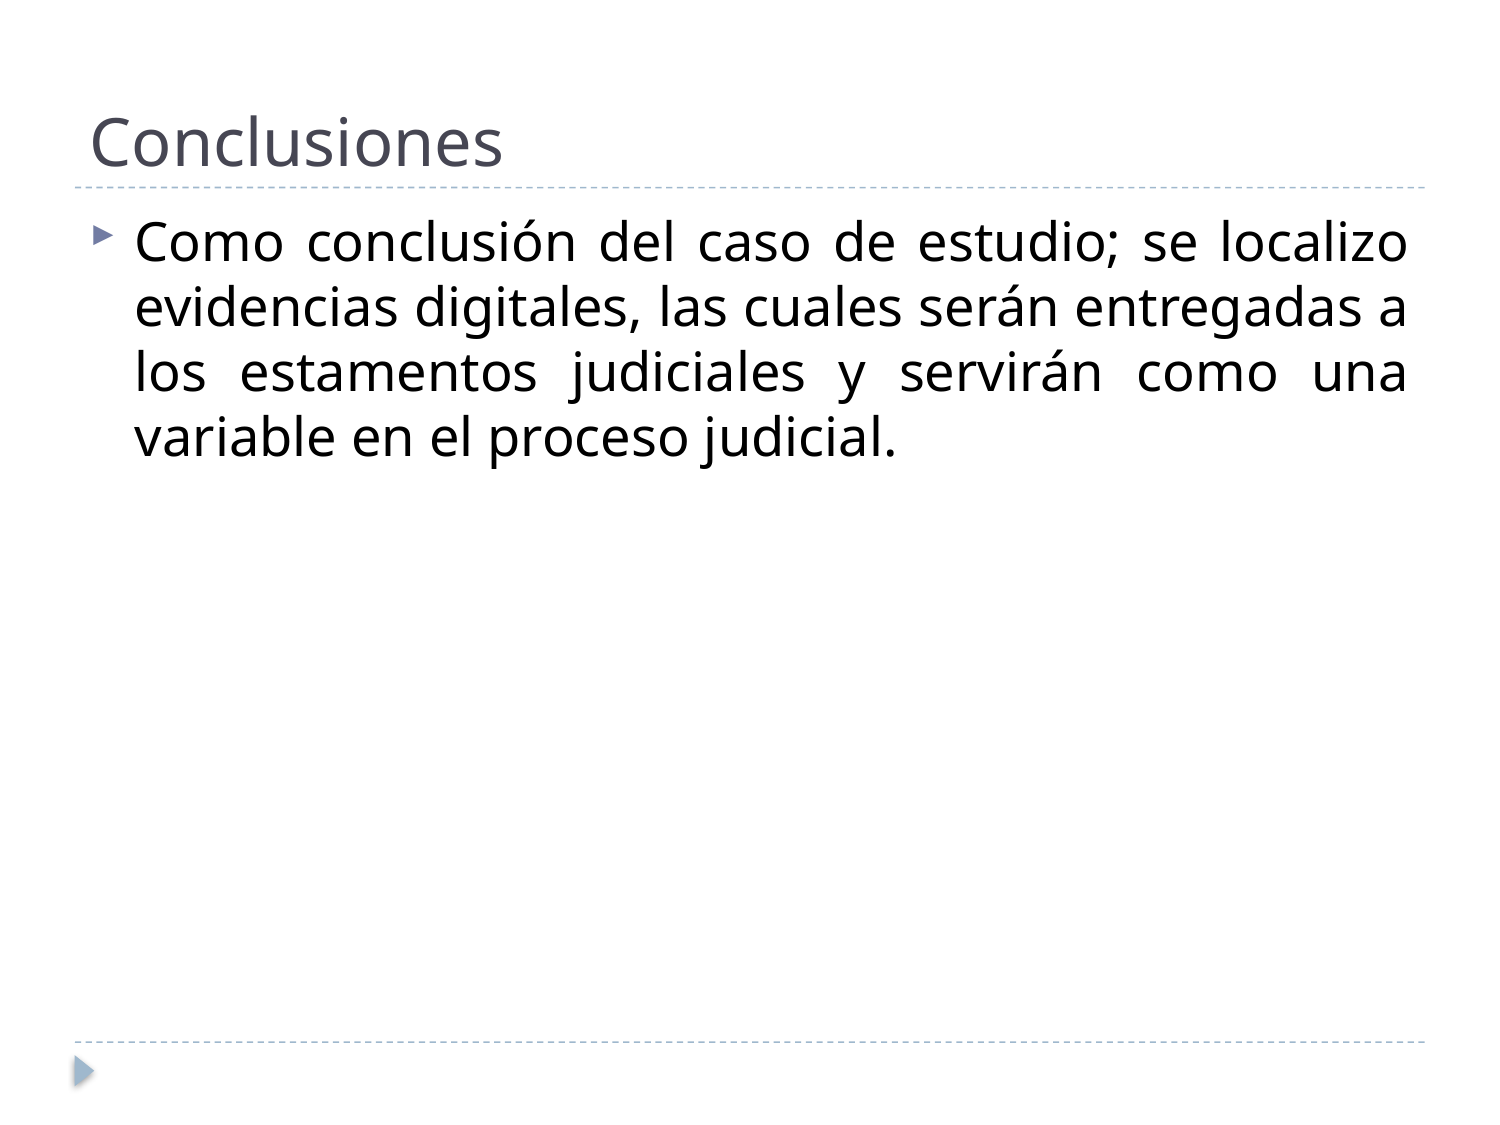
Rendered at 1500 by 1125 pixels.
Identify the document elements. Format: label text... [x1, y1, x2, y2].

list Como conclusión del caso de estudio; se localizo evidencias digitales, las cuales serán entregadas a los estamentos judiciales y servirán como una variable en el proceso judicial. [75, 200, 1425, 1010]
title Conclusiones [75, 24, 1425, 188]
